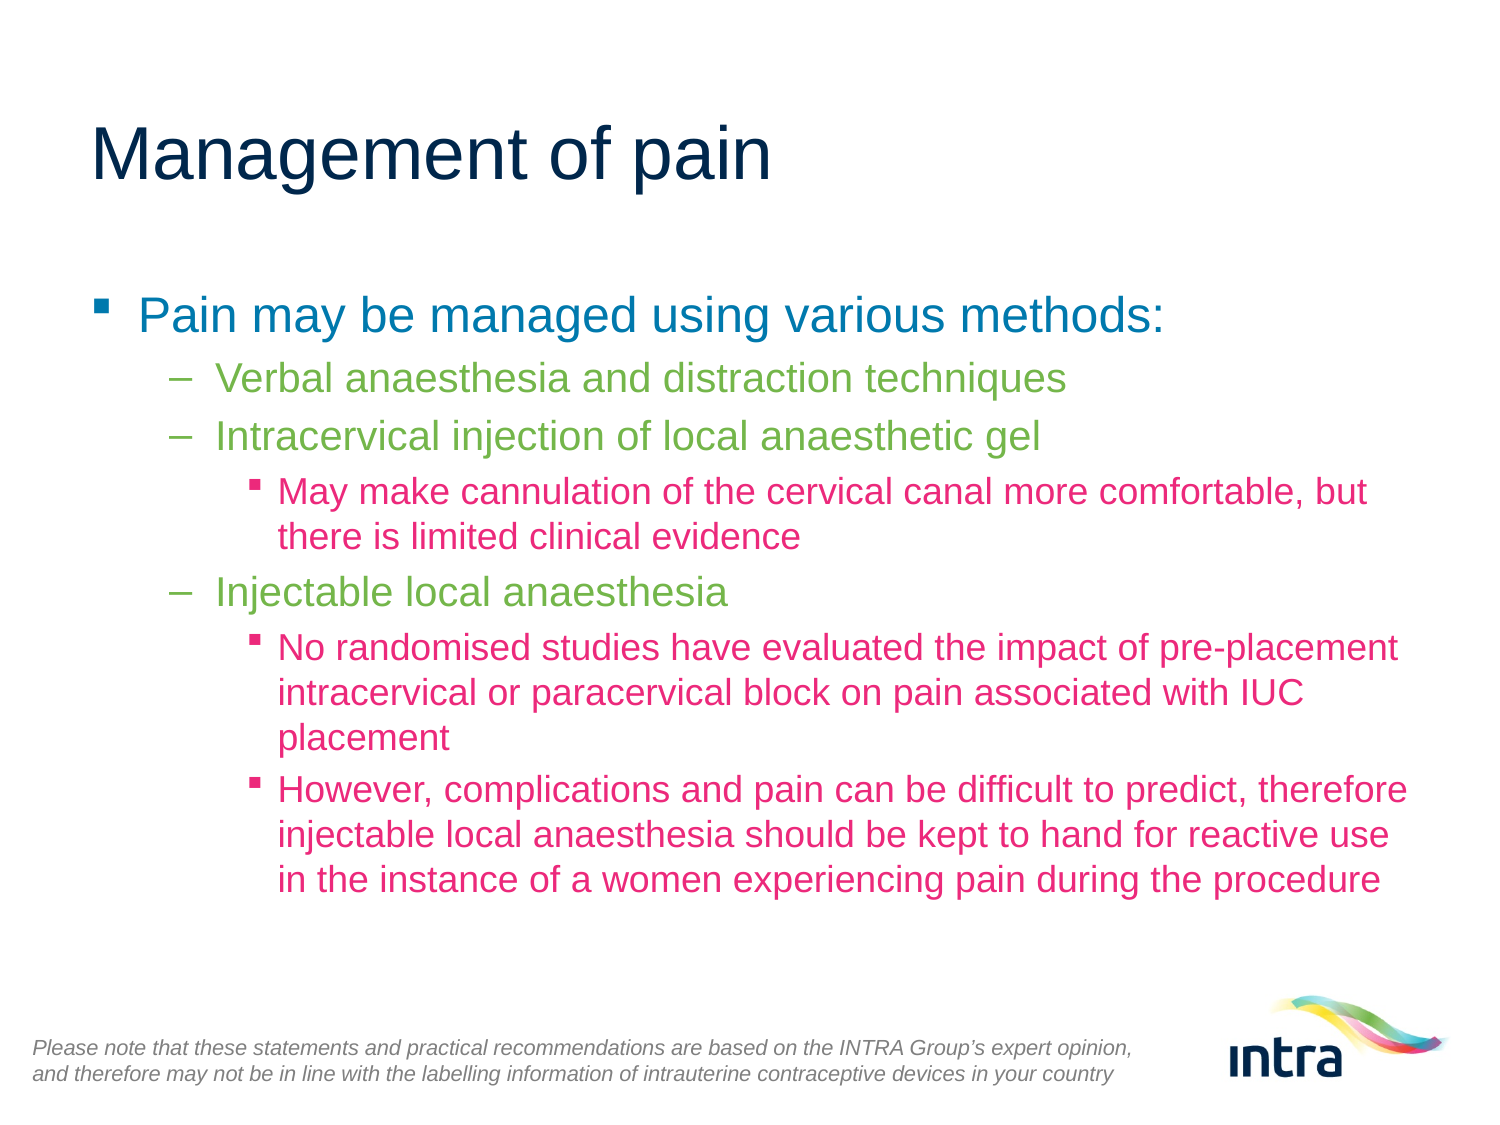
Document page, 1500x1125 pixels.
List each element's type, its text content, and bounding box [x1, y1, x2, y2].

picture [1210, 983, 1461, 1094]
list Pain may be managed using various methods: Verbal anaesthesia and distraction techniques Intracervical injection of local anaesthetic gel May make cannulation of the cervical canal more comfortable, but there is limited clinical evidence Injectable local anaesthesia No randomised studies have evaluated the impact of pre-placement intracervical or paracervical block on pain associated with IUC placement However, complications and pain can be difficult to predict, therefore injectable local anaesthesia should be kept to hand for reactive use in the instance of a women experiencing pain during the procedure [74, 274, 1426, 963]
title Management of pain [74, 49, 1426, 251]
text_box Please note that these statements and practical recommendations are based on the INTRA Group’s expert opinion, and therefore may not be in line with the labelling information of intrauterine contraceptive devices in your country [17, 1025, 1176, 1093]
